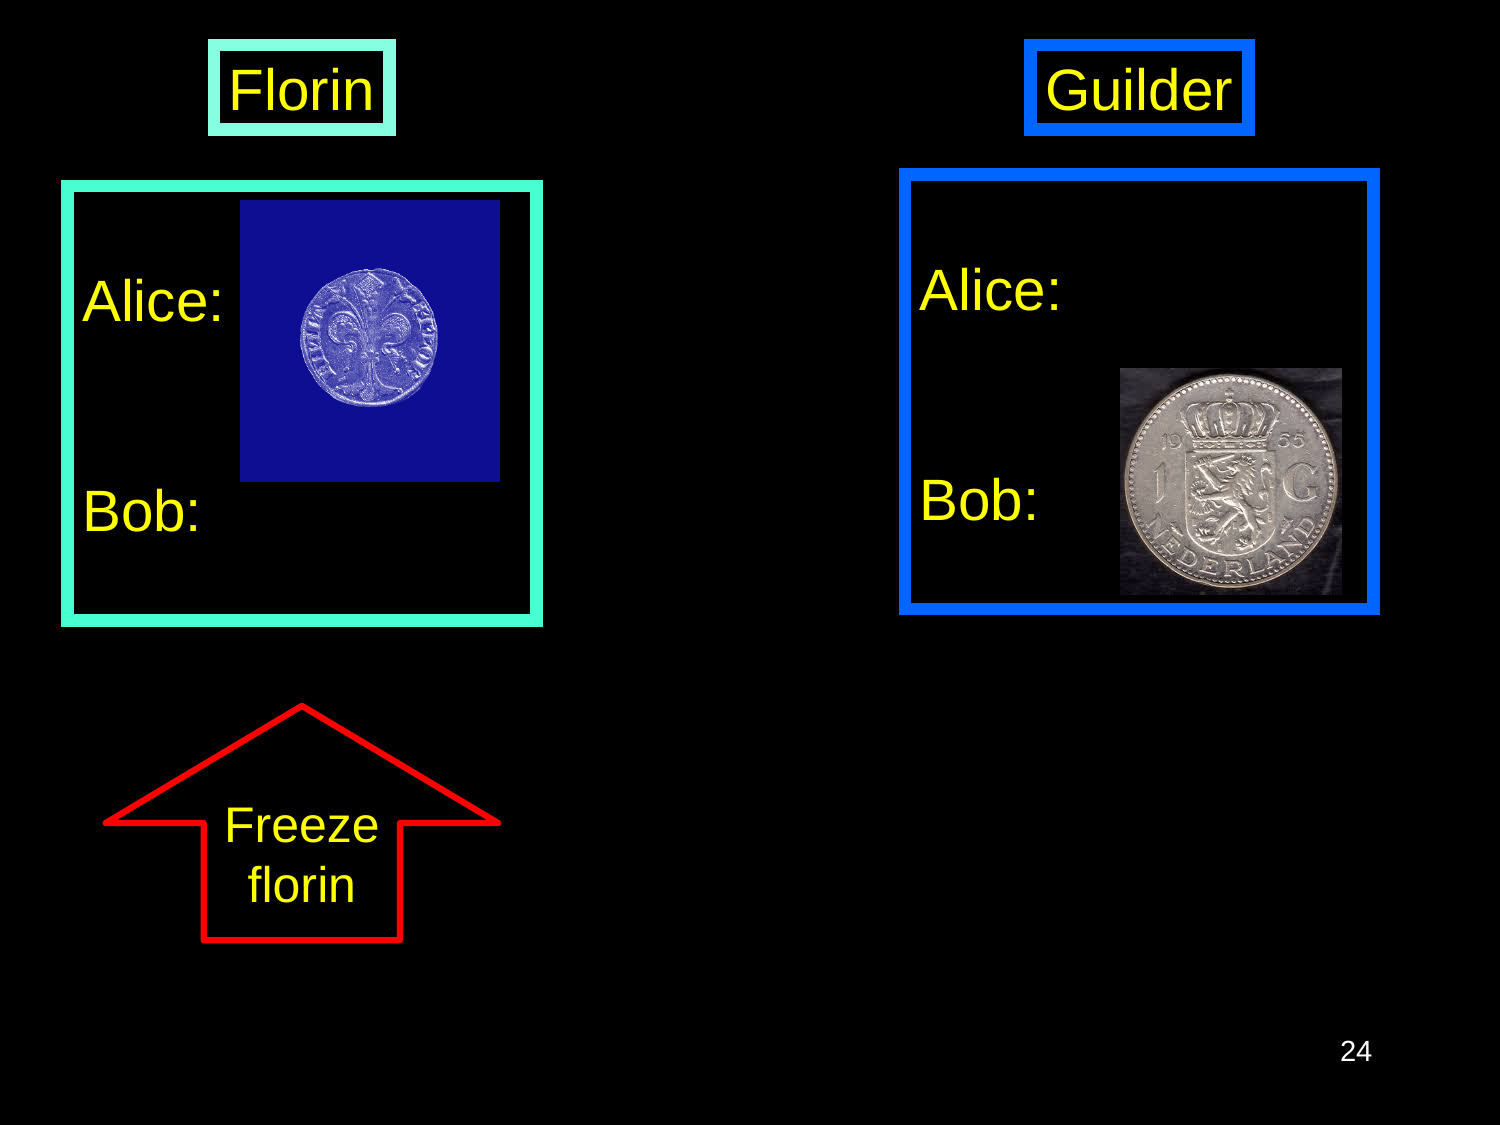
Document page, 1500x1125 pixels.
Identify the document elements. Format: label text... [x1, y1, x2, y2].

picture [1120, 368, 1342, 595]
text_box Florin [214, 44, 390, 130]
picture [239, 199, 501, 482]
text_box Guilder [1030, 44, 1249, 130]
slide_number 24 [1074, 1024, 1388, 1101]
text_box Freeze florin [105, 705, 499, 941]
text_box Alice: Bob: [905, 174, 1374, 610]
text_box Alice: Bob: [67, 186, 537, 621]
